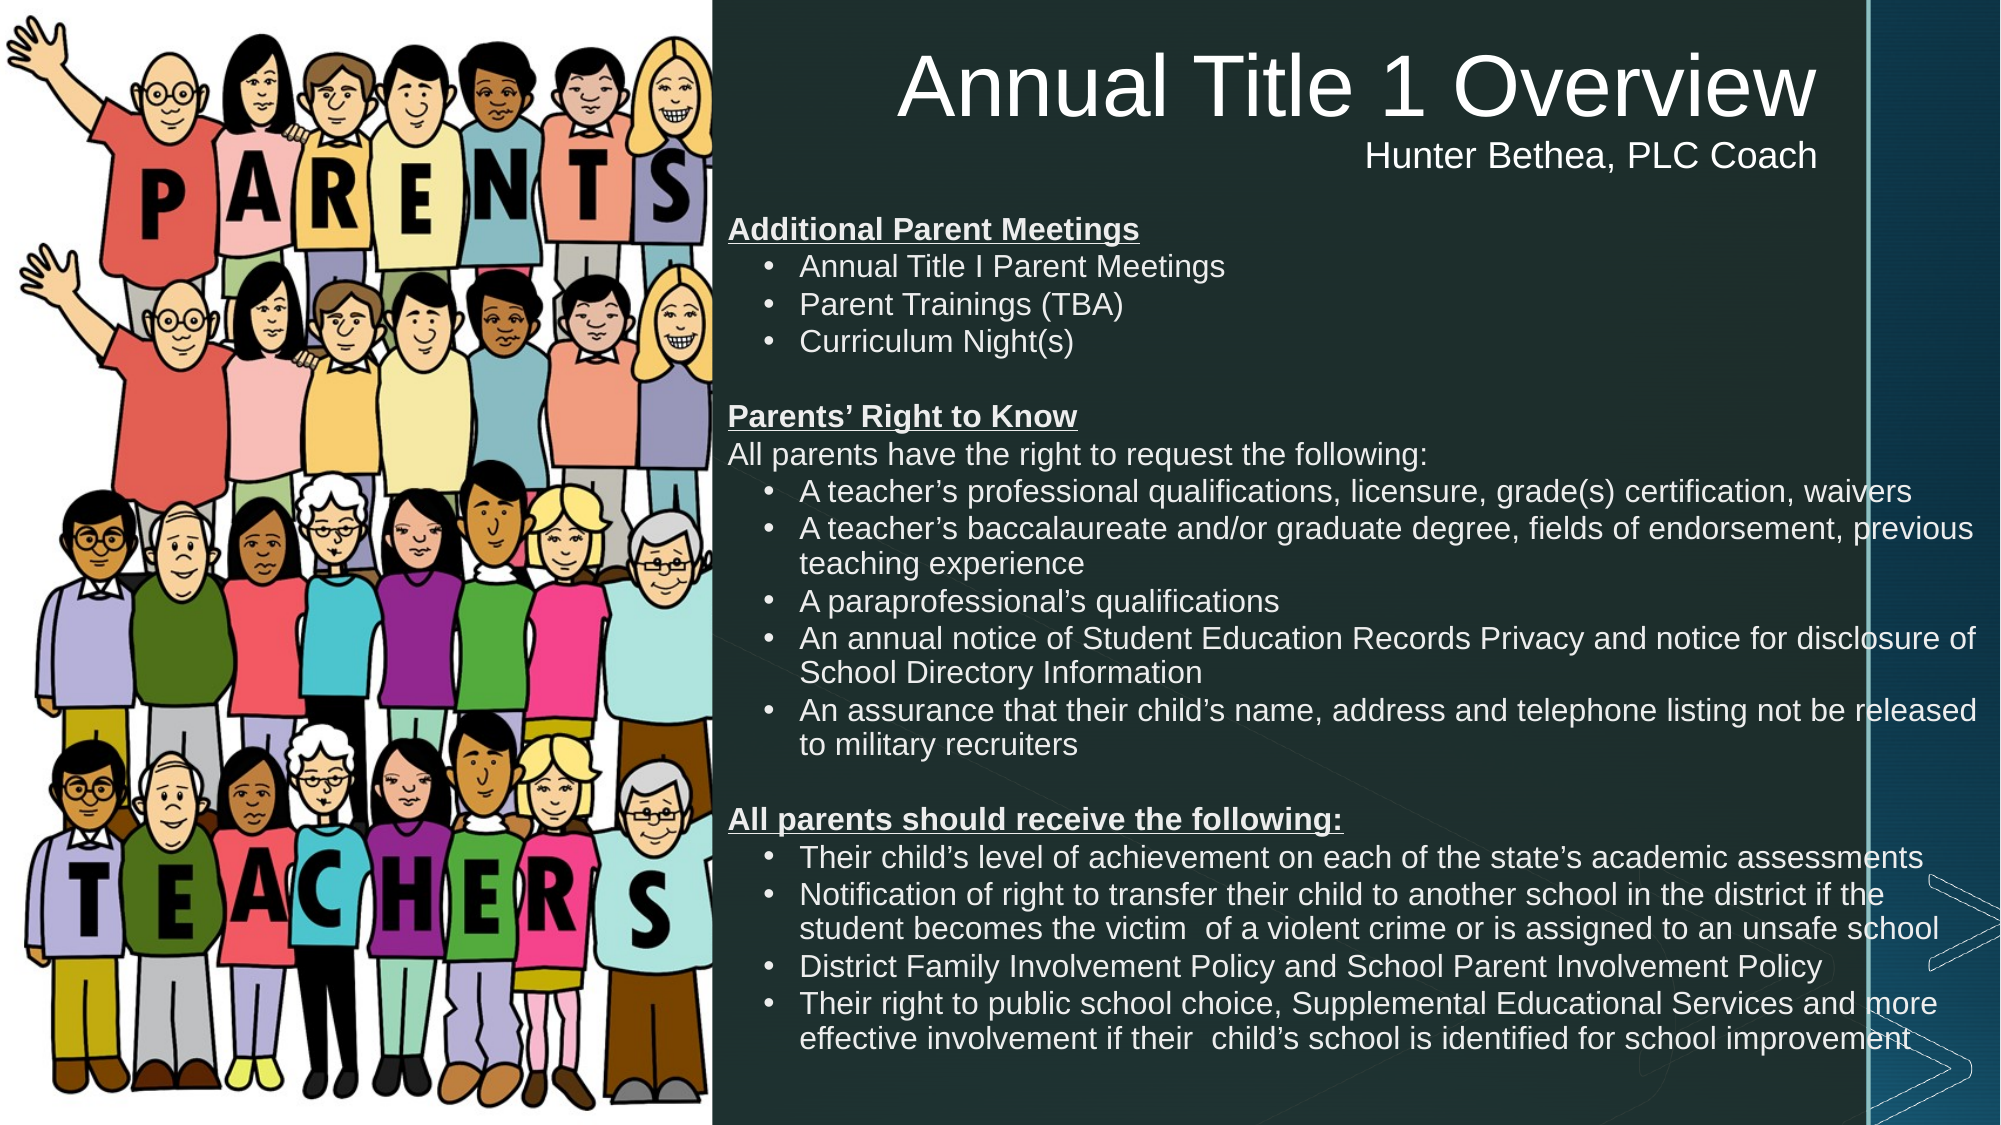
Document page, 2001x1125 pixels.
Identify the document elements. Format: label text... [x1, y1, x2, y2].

text_box Additional Parent Meetings Annual Title I Parent Meetings Parent Trainings (TBA) Curriculum Night(s) Parents’ Right to Know All parents have the right to request the following: A teacher’s professional qualifications, licensure, grade(s) certification, waivers A teacher’s baccalaureate and/or graduate degree, fields of endorsement, previous teaching experience A paraprofessional’s qualifications An annual notice of Student Education Records Privacy and notice for disclosure of School Directory Information An assurance that their child’s name, address and telephone listing not be released to military recruiters All parents should receive the following: Their child’s level of achievement on each of the state’s academic assessments Notification of right to transfer their child to another school in the district if the student becomes the victim of a violent crime or is assigned to an unsafe school District Family Involvement Policy and School Parent Involvement Policy Their right to public school choice, Supplemental Educational Services and more effective involvement if their child’s school is identified for school improvement [713, 164, 2000, 1108]
title Annual Title 1 Overview Hunter Bethea, PLC Coach [741, 0, 1833, 164]
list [0, 0, 713, 1125]
picture [1871, 0, 2001, 1125]
